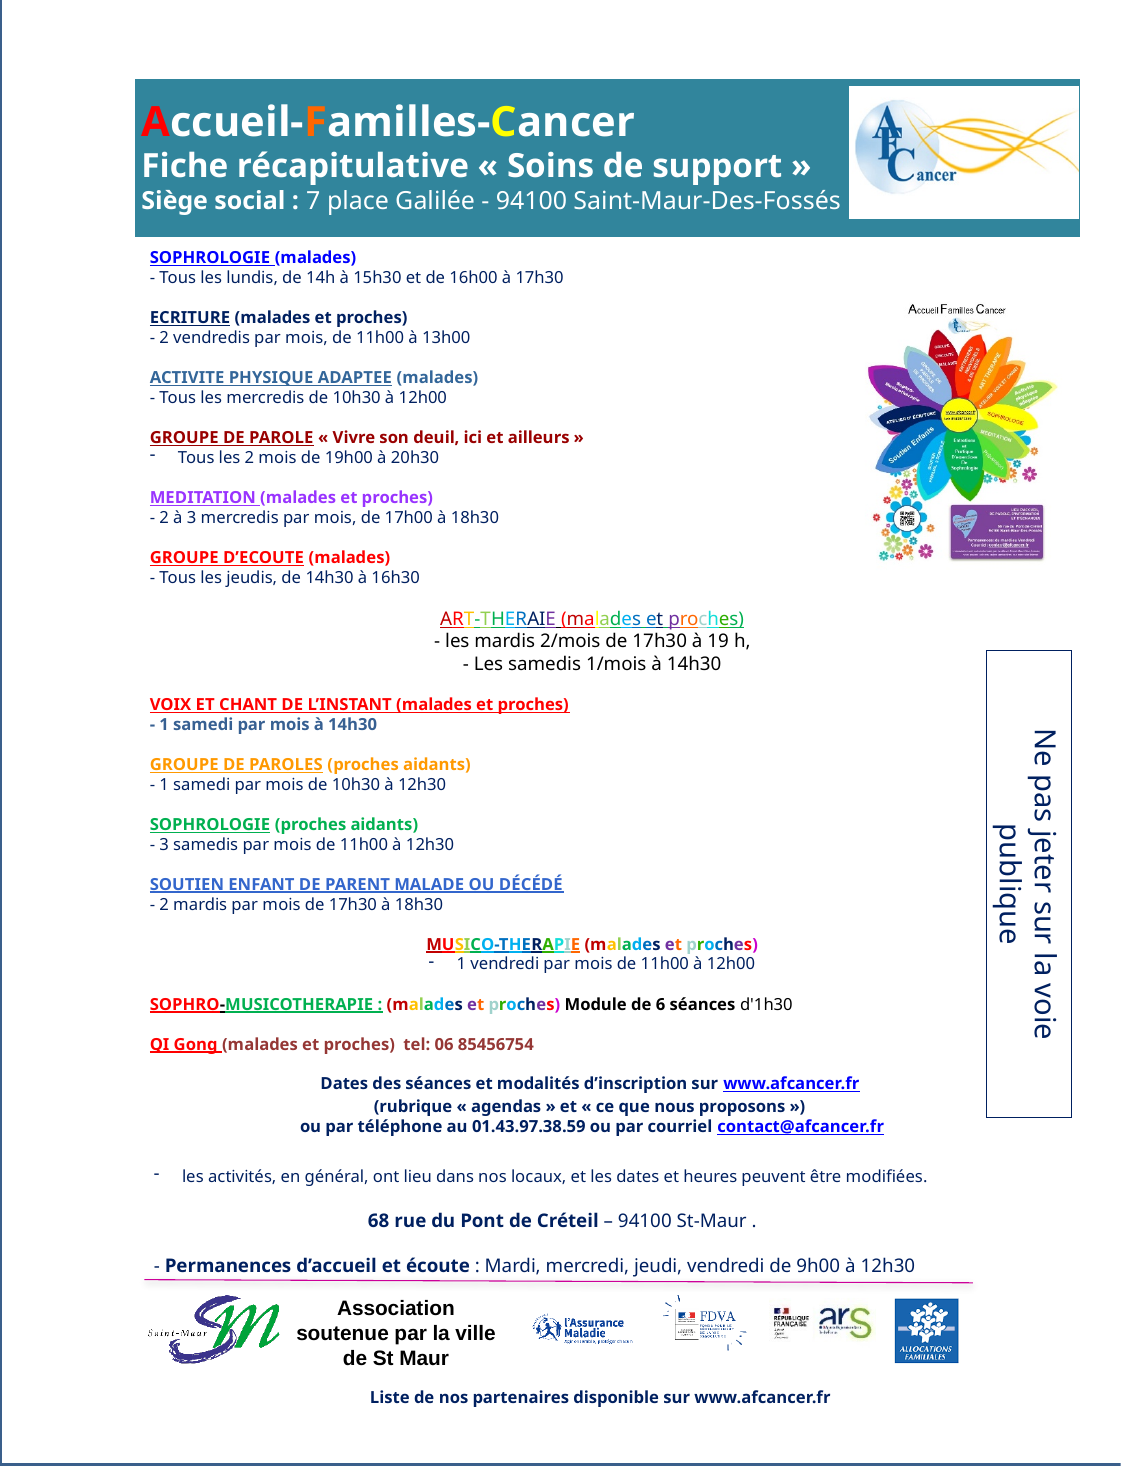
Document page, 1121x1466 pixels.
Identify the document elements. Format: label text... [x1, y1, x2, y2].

text_box [135, 79, 1080, 87]
picture [146, 1294, 280, 1364]
text_box Association soutenue par la ville de St Maur [278, 1292, 514, 1378]
picture [849, 86, 1079, 220]
text_box [135, 222, 1080, 237]
picture [768, 1287, 876, 1359]
text_box [0, 0, 1121, 1466]
picture [520, 1297, 638, 1360]
text_box Ne pas jeter sur la voie publique [986, 650, 1072, 1118]
text_box les activités, en général, ont lieu dans nos locaux, et les dates et heures peuvent être modifiées. 68 rue du Pont de Créteil – 94100 St-Maur . - Permanences d’accueil et écoute : Mardi, mercredi, jeudi, vendredi de 9h00 à 12h30 [139, 1147, 986, 1284]
text_box Accueil-Familles-Cancer Fiche récapitulative « Soins de support » Siège social : 7 place Galilée - 94100 Saint-Maur-Des-Fossés [126, 86, 847, 222]
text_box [144, 1279, 974, 1284]
text_box Liste de nos partenaires disponible sur www.afcancer.fr [326, 1379, 876, 1415]
text_box SOPHROLOGIE (malades) - Tous les lundis, de 14h à 15h30 et de 16h00 à 17h30 ECRITURE (malades et proches) - 2 vendredis par mois, de 11h00 à 13h00 ACTIVITE PHYSIQUE ADAPTEE (malades) - Tous les mercredis de 10h30 à 12h00 GROUPE DE PAROLE « Vivre son deuil, ici et ailleurs » Tous les 2 mois de 19h00 à 20h30 MEDITATION (malades et proches) - 2 à 3 mercredis par mois, de 17h00 à 18h30 GROUPE D’ECOUTE (malades) - Tous les jeudis, de 14h30 à 16h30 ART-THERAIE (malades et proches) - les mardis 2/mois de 17h30 à 19 h, - Les samedis 1/mois à 14h30 VOIX ET CHANT DE L’INSTANT (malades et proches) - 1 samedi par mois à 14h30 GROUPE DE PAROLES (proches aidants) - 1 samedi par mois de 10h30 à 12h30 SOPHROLOGIE (proches aidants) - 3 samedis par mois de 11h00 à 12h30 SOUTIEN ENFANT DE PARENT MALADE OU DÉCÉDÉ - 2 mardis par mois de 17h30 à 18h30 MUSICO-THERAPIE (malades et proches) 1 vendredi par mois de 11h00 à 12h00 SOPHRO-MUSICOTHERAPIE : (malades et proches) Module de 6 séances d'1h30 QI Gong (malades et proches) tel: 06 85456754 Dates des séances et modalités d’inscription sur www.afcancer.fr (rubrique « agendas » et « ce que nous proposons ») ou par téléphone au 01.43.97.38.59 ou par courriel contact@afcancer.fr [135, 239, 1050, 1147]
picture [888, 1293, 965, 1369]
picture [831, 274, 1079, 597]
picture [646, 1294, 764, 1353]
